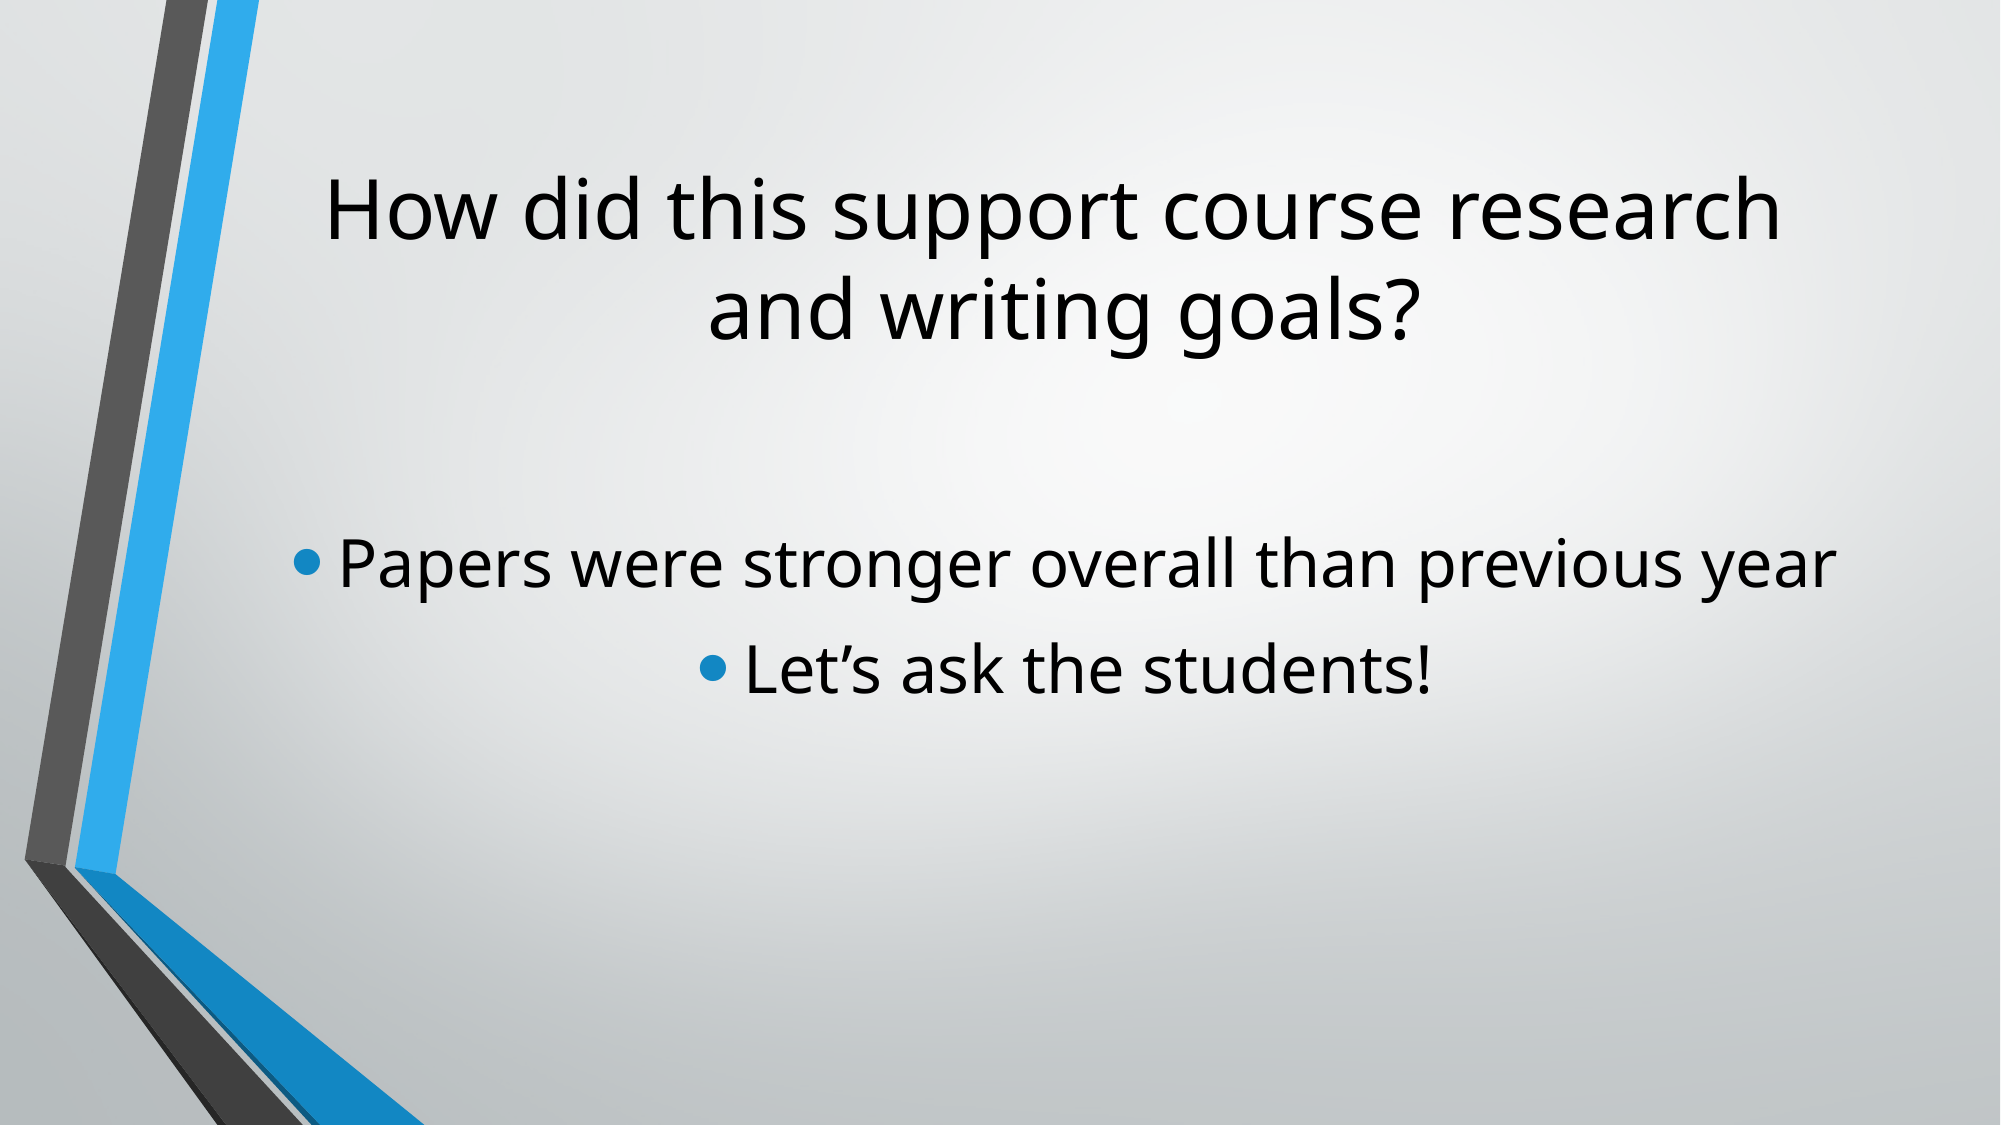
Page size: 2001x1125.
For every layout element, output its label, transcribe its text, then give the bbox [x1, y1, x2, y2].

title How did this support course research and writing goals? [243, 112, 1887, 357]
list Papers were stronger overall than previous year Let’s ask the students! [243, 357, 1887, 870]
